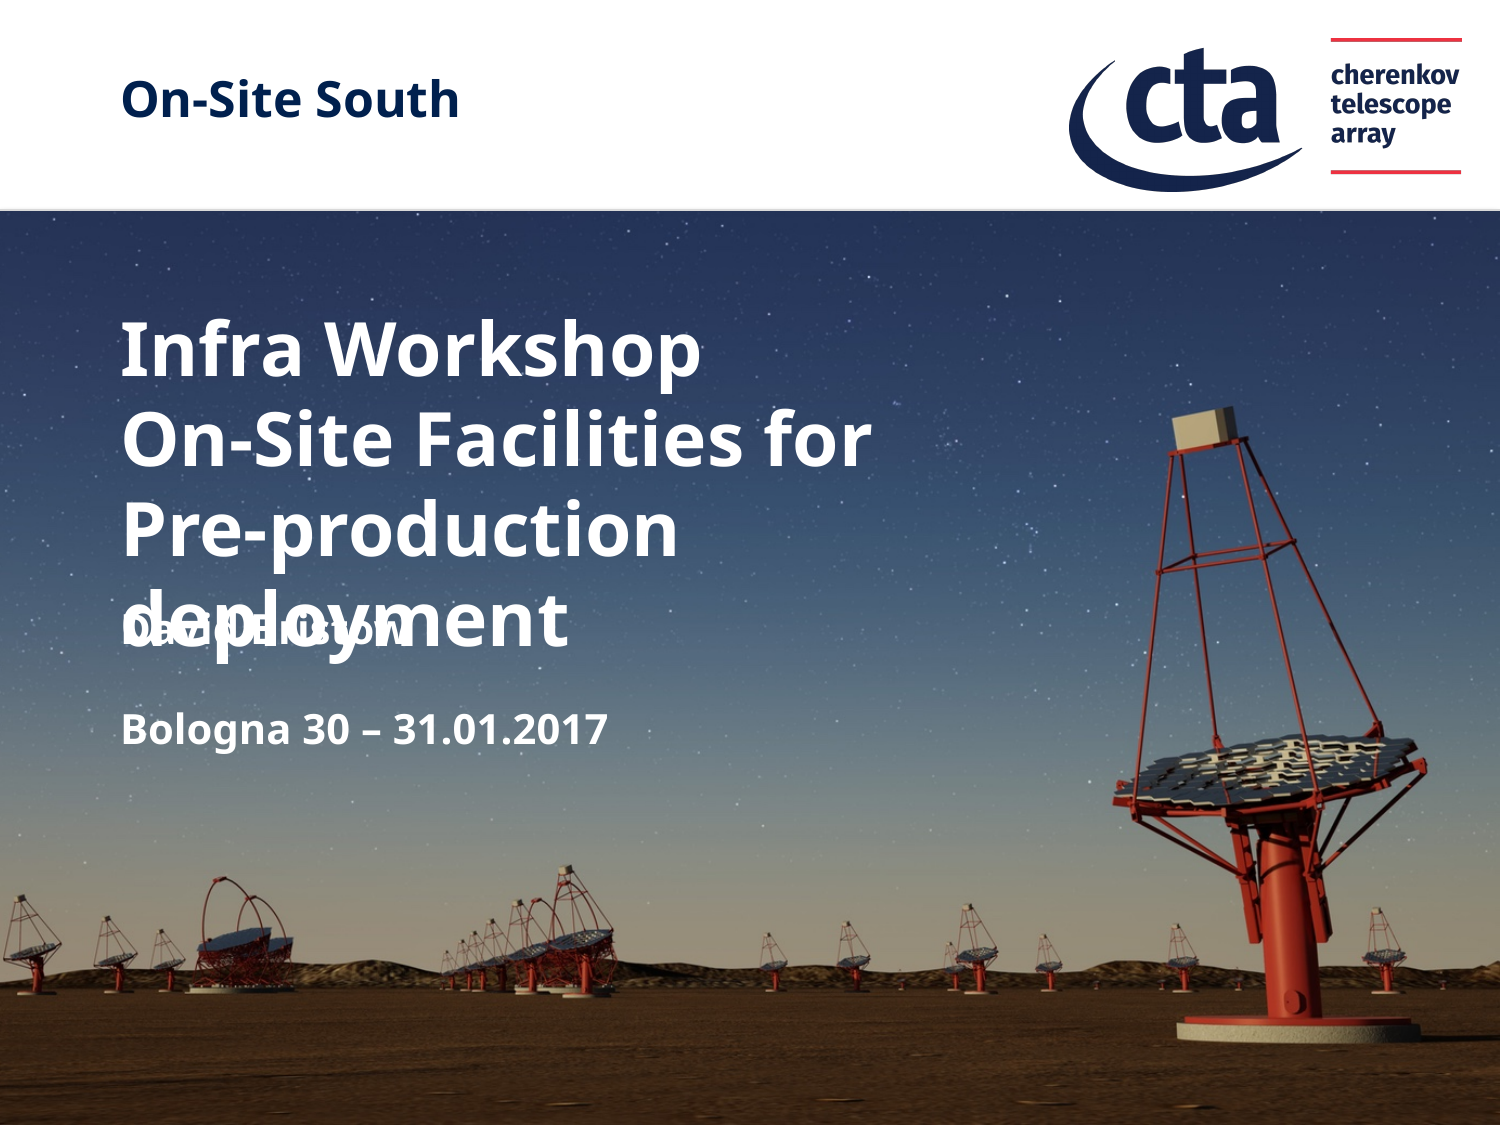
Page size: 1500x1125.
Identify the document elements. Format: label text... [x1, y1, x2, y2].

text_box On-Site South [105, 59, 1041, 135]
picture [0, 211, 1500, 1125]
picture [1069, 38, 1462, 193]
